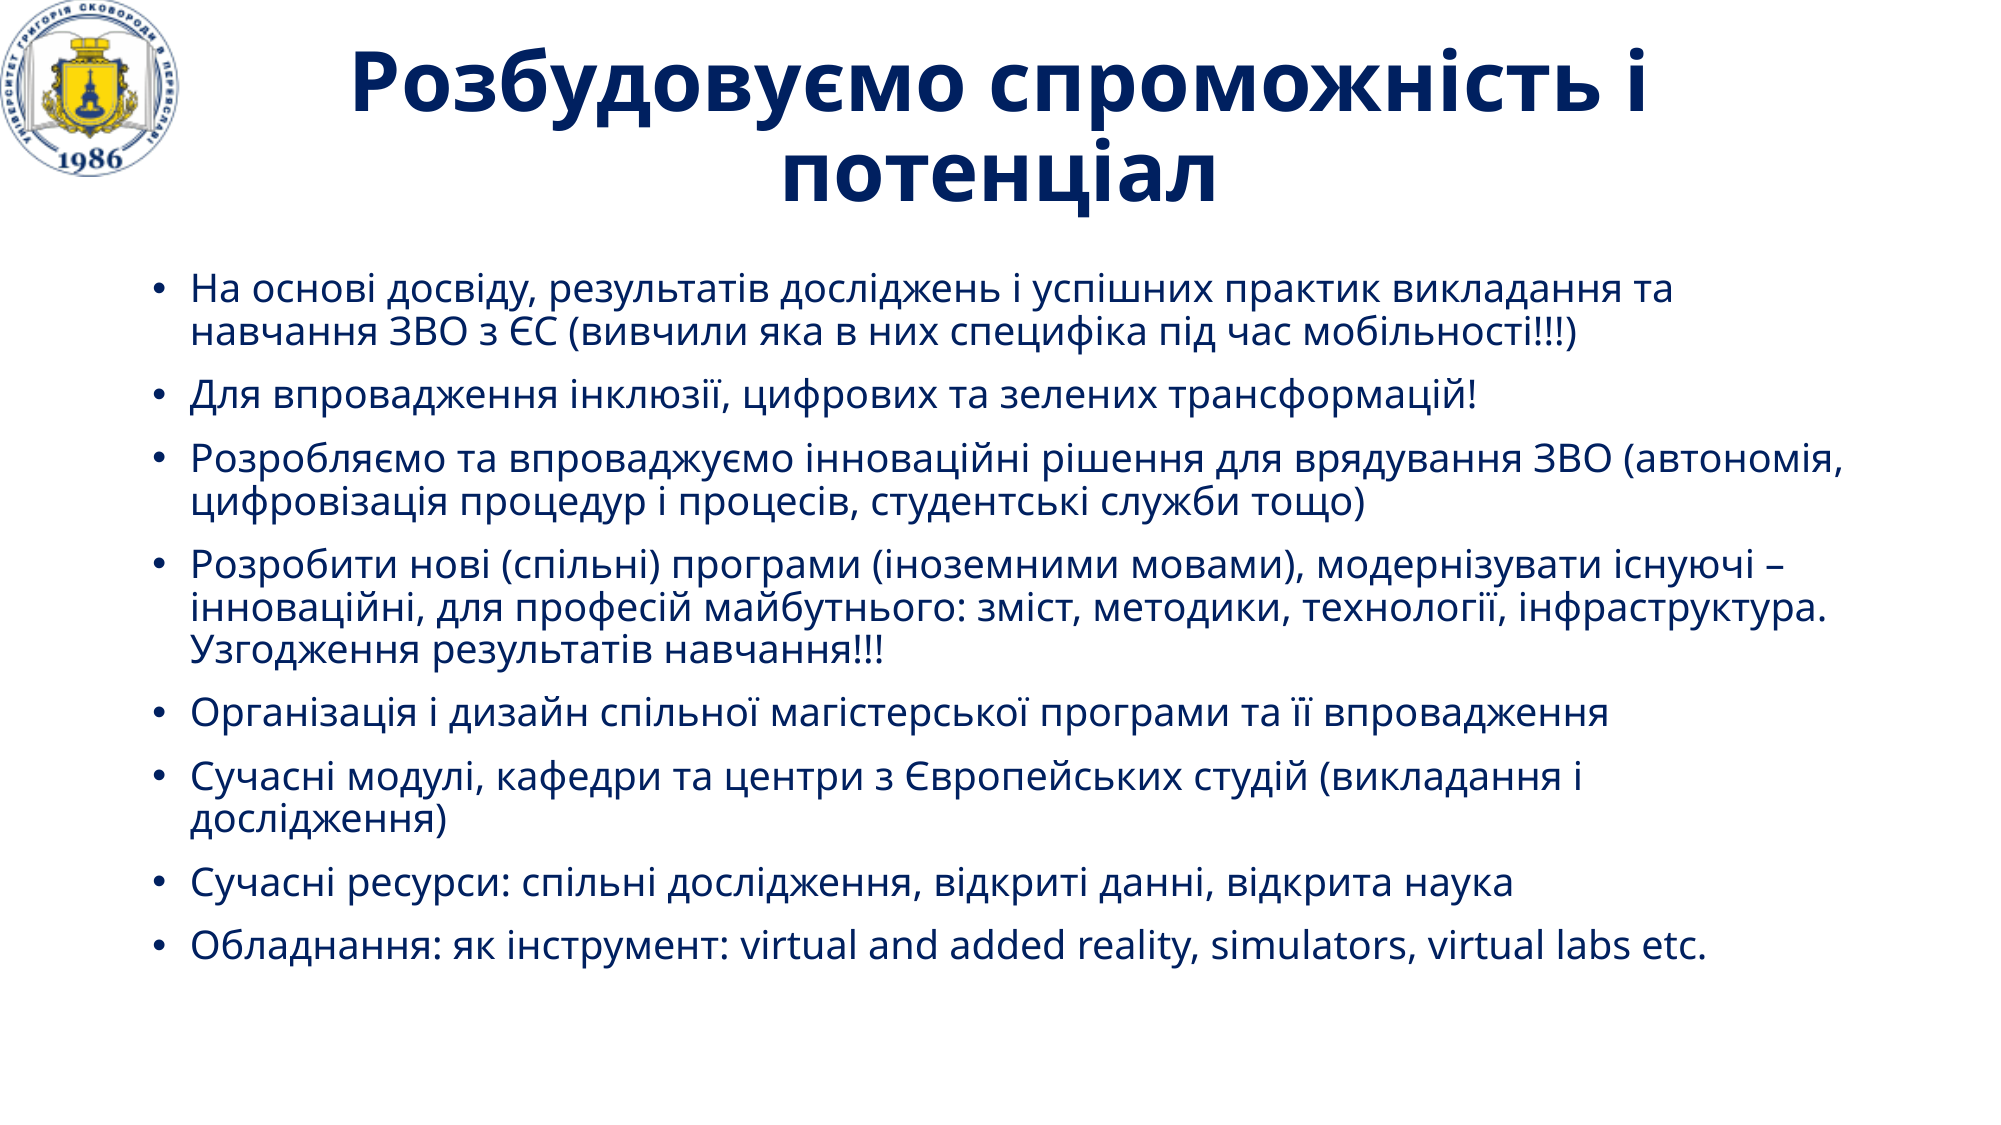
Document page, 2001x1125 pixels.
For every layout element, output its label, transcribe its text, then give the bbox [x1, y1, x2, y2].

list На основі досвіду, результатів досліджень і успішних практик викладання та навчання ЗВО з ЄС (вивчили яка в них специфіка під час мобільності!!!) Для впровадження інклюзії, цифрових та зелених трансформацій! Розробляємо та впроваджуємо інноваційні рішення для врядування ЗВО (автономія, цифровізація процедур і процесів, студентські служби тощо) Розробити нові (спільні) програми (іноземними мовами), модернізувати існуючі – інноваційні, для професій майбутнього: зміст, методики, технології, інфраструктура. Узгодження результатів навчання!!! Організація і дизайн спільної магістерської програми та її впровадження Сучасні модулі, кафедри та центри з Європейських студій (викладання і дослідження) Сучасні ресурси: спільні дослідження, відкриті данні, відкрита наука Обладнання: як інструмент: virtual and added reality, simulators, virtual labs etc. [137, 261, 1863, 1014]
title Розбудовуємо спроможність і потенціал [137, 20, 1863, 238]
picture [0, 0, 190, 177]
